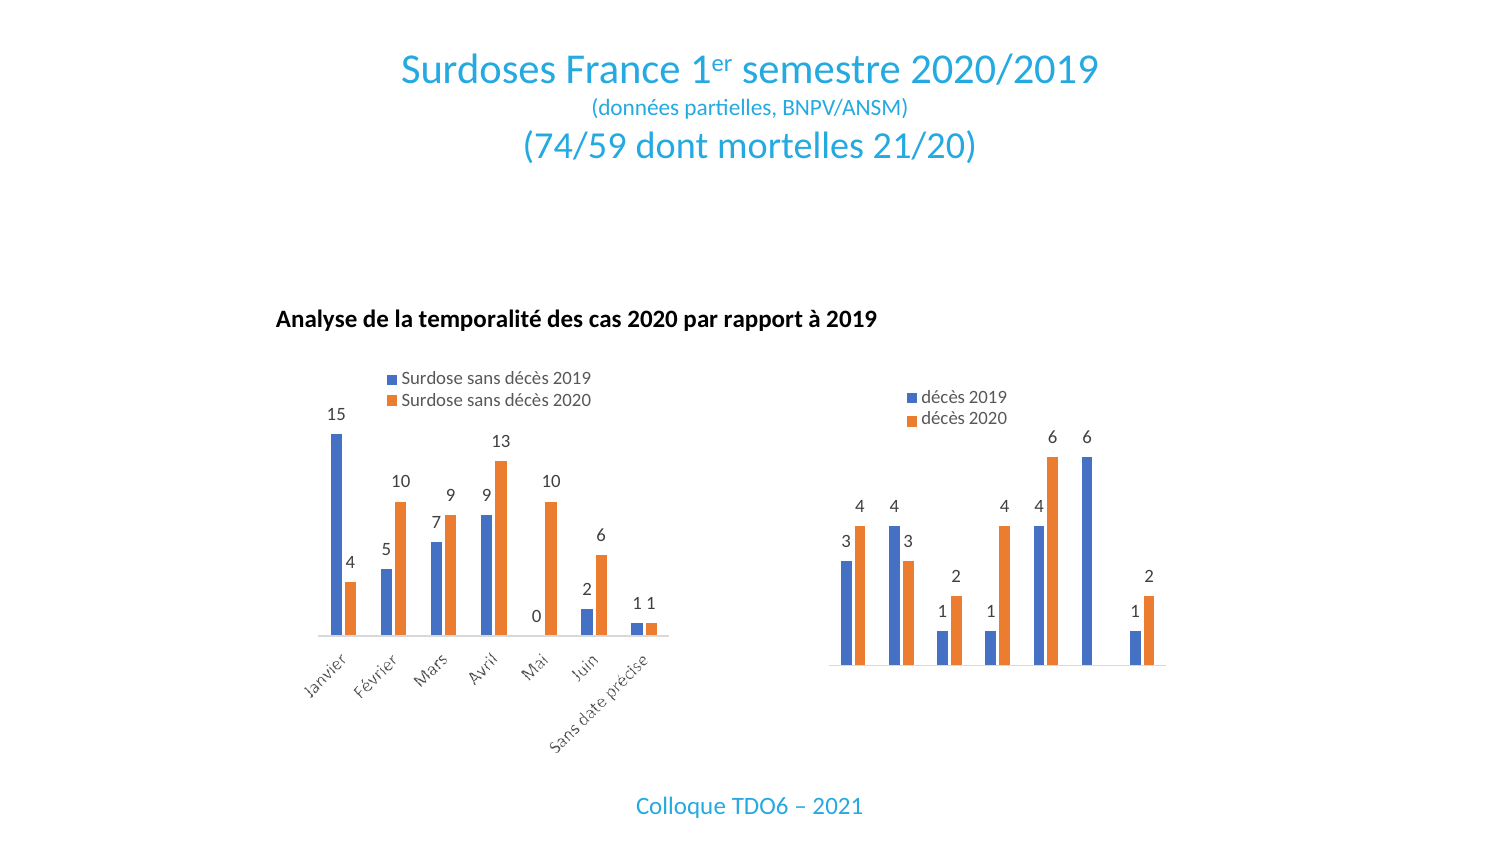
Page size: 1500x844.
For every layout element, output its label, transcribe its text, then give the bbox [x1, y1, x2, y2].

title Surdoses France 1er semestre 2020/2019 (données partielles, BNPV/ANSM) (74/59 dont mortelles 21/20) [75, 33, 1425, 175]
footer Colloque TDO6 – 2021 [512, 782, 988, 827]
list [146, 303, 1354, 754]
